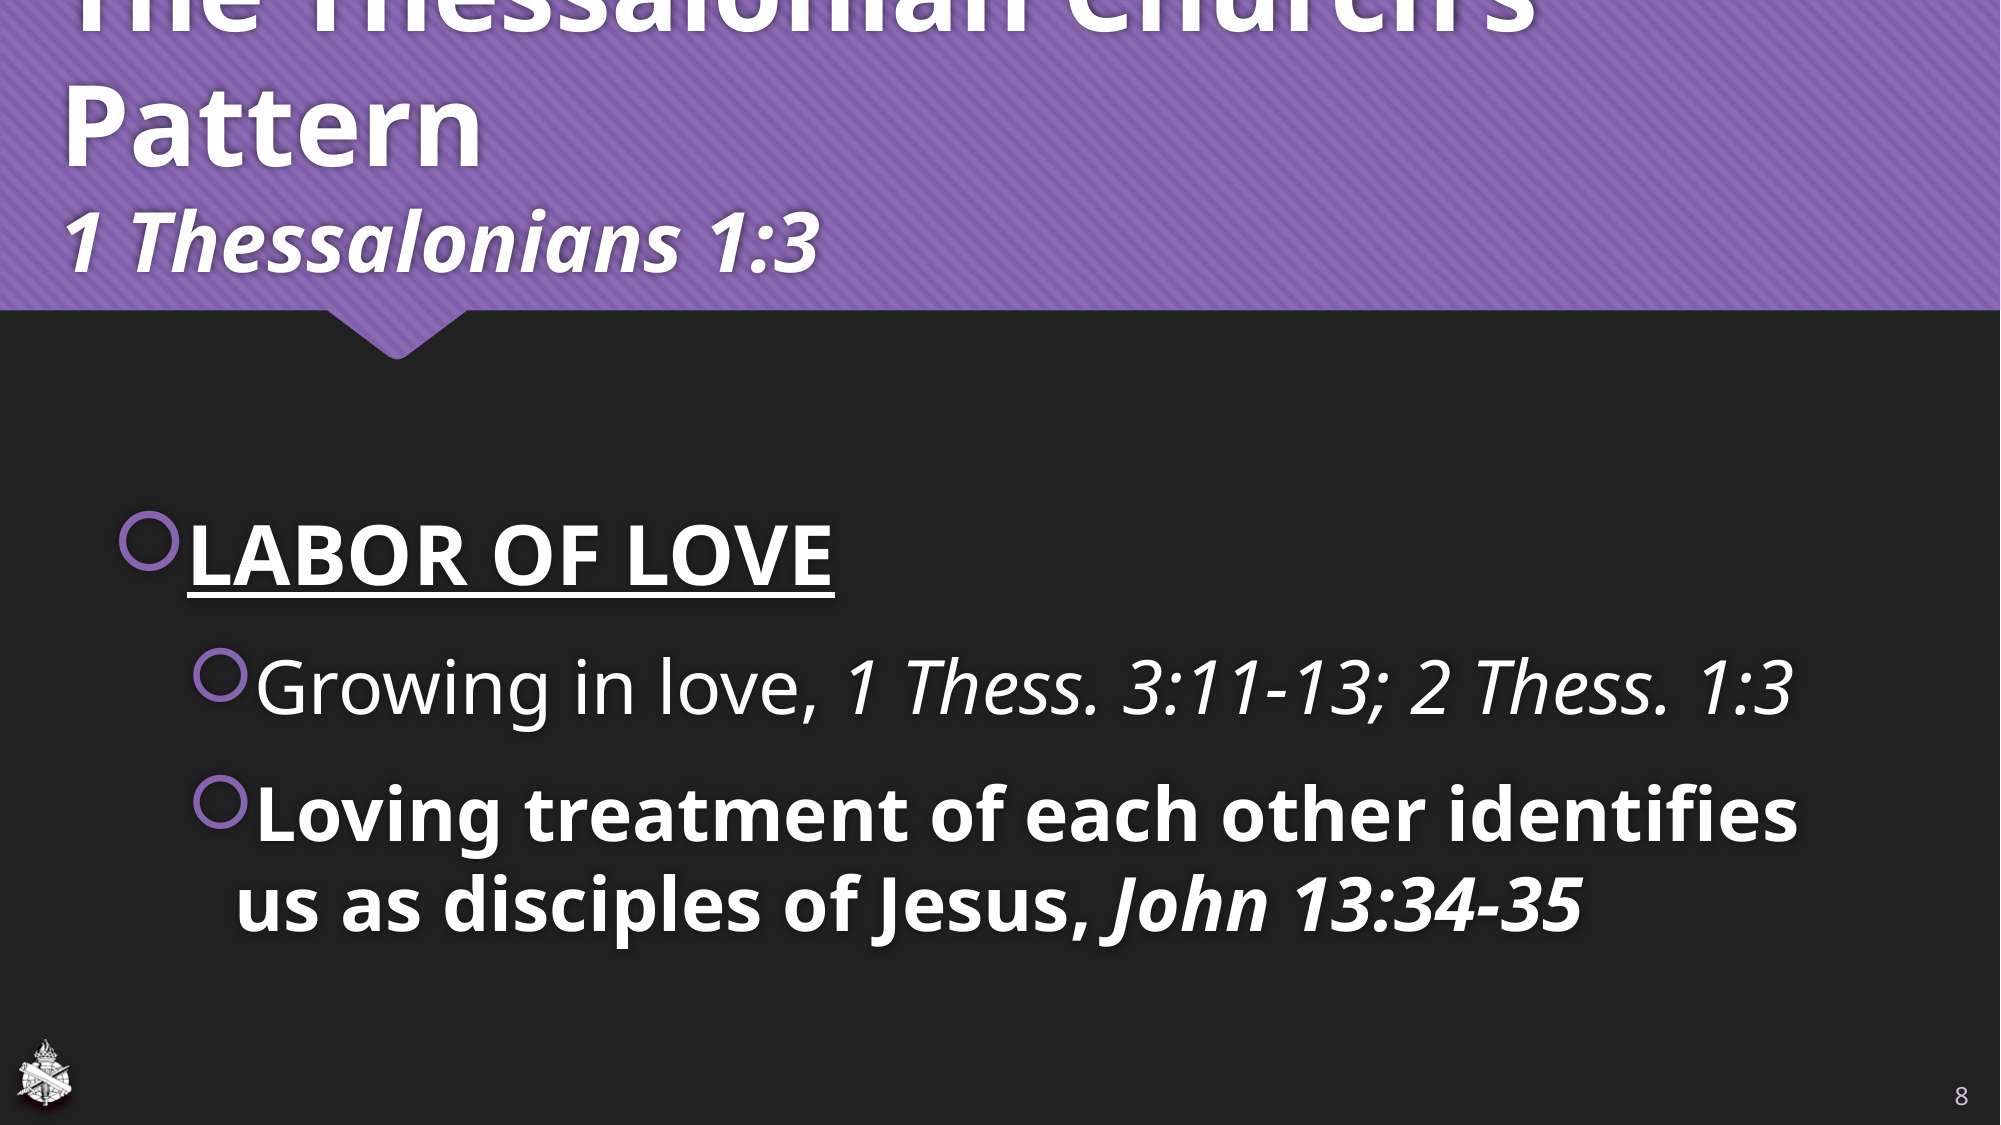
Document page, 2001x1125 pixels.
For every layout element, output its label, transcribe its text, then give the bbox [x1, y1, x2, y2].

slide_number 8 [1935, 1072, 1984, 1117]
list LABOR OF LOVE Growing in love, 1 Thess. 3:11-13; 2 Thess. 1:3 Loving treatment of each other identifies us as disciples of Jesus, John 13:34-35 [97, 364, 1908, 1085]
title The Thessalonian Church’s Pattern 1 Thessalonians 1:3 [44, 17, 1956, 297]
picture [15, 1037, 73, 1108]
